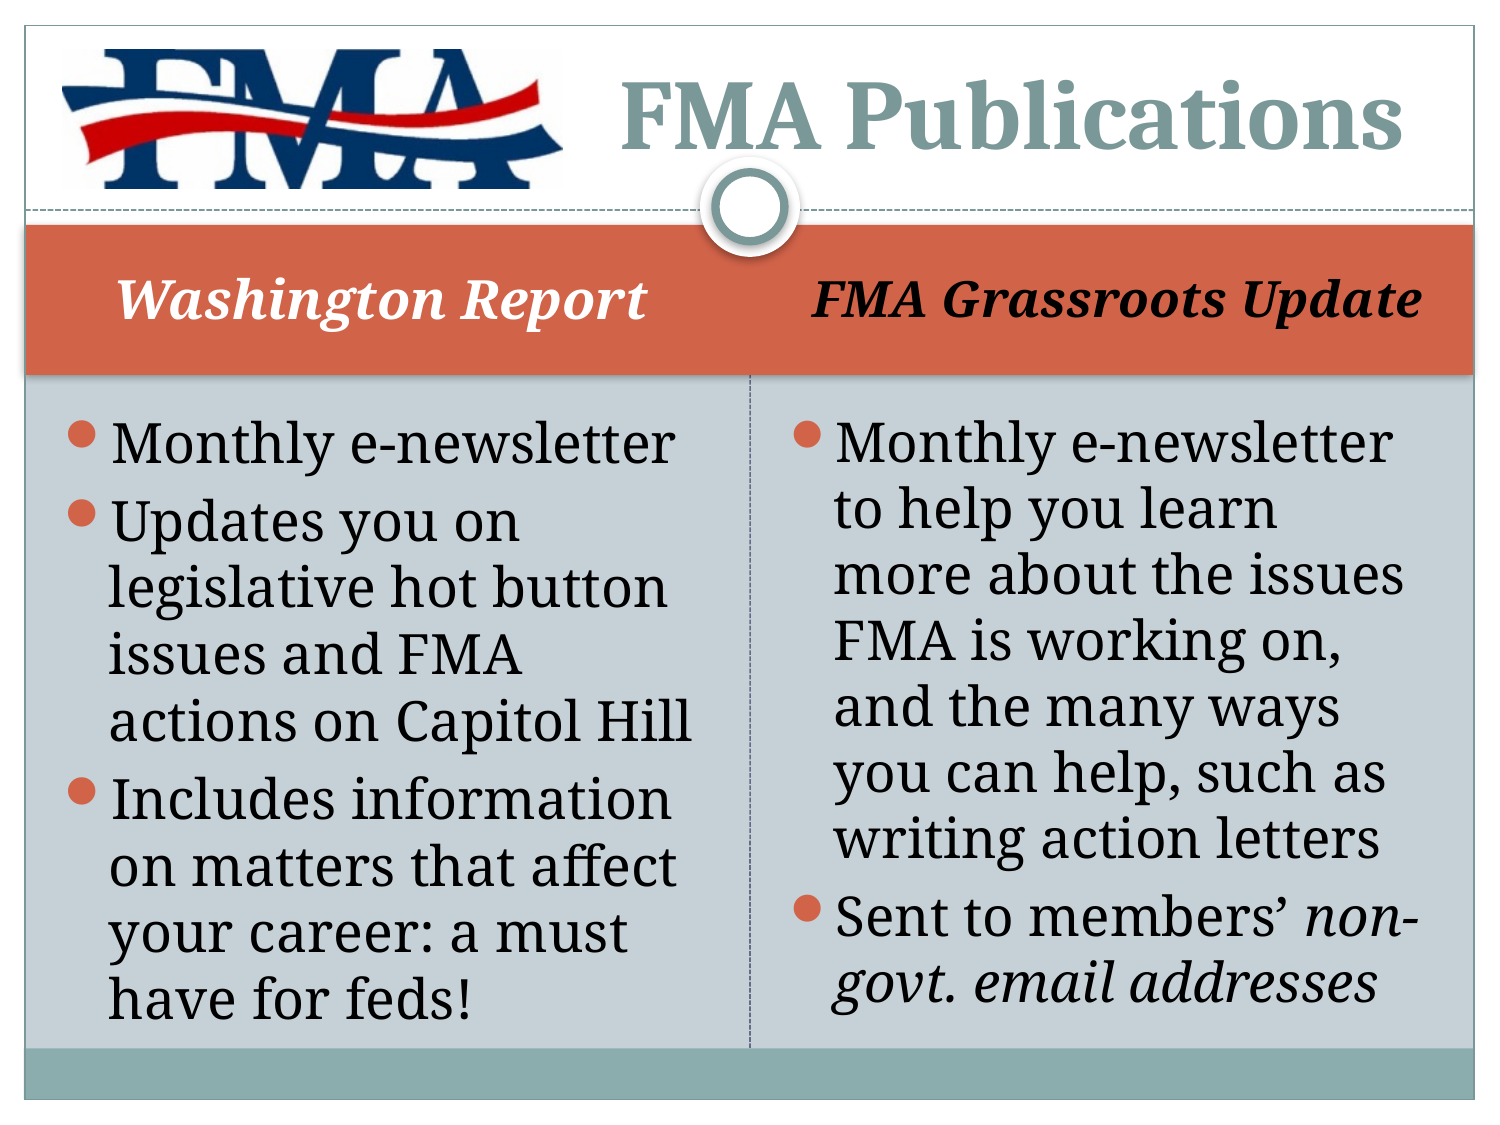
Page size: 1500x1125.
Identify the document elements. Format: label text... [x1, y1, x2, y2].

picture [62, 49, 563, 190]
list Washington Report [48, 236, 714, 359]
list FMA Grassroots Update [785, 236, 1450, 359]
list Monthly e-newsletter to help you learn more about the issues FMA is working on, and the many ways you can help, such as writing action letters Sent to members’ non-govt. email addresses [774, 399, 1438, 1088]
list Monthly e-newsletter Updates you on legislative hot button issues and FMA actions on Capitol Hill Includes information on matters that affect your career: a must have for feds! [49, 399, 713, 1070]
text_box FMA Publications [575, 12, 1450, 177]
